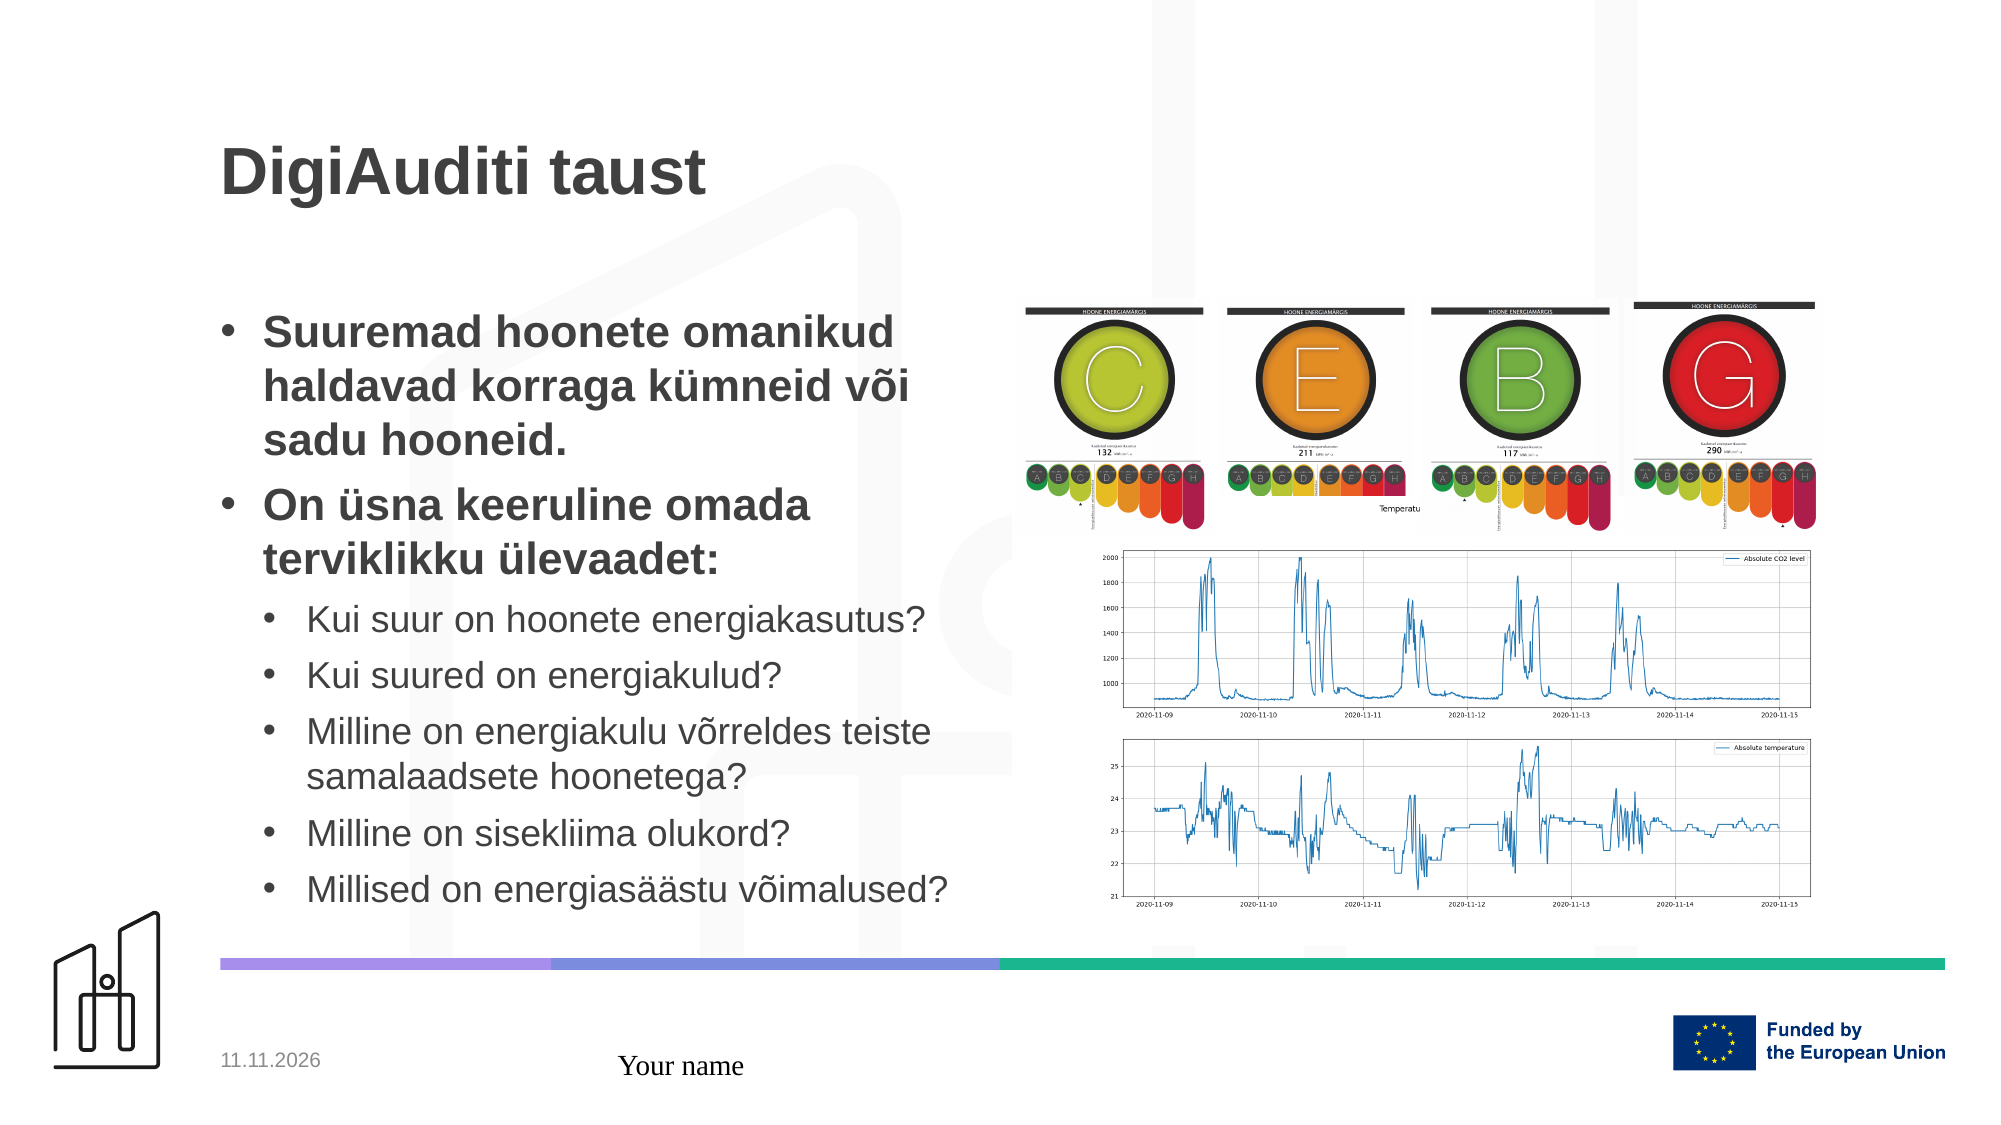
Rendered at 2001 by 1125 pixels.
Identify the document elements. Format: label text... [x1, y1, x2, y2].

footer Your name [444, 1046, 918, 1071]
picture [1012, 298, 1899, 946]
title DigiAuditi taust [220, 137, 1875, 279]
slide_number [220, 1046, 444, 1071]
list Suuremad hoonete omanikud haldavad korraga kümneid või sadu hooneid. On üsna keeruline omada terviklikku ülevaadet: Kui suur on hoonete energiakasutus? Kui suured on energiakulud? Milline on energiakulu võrreldes teiste samalaadsete hoonetega? Milline on sisekliima olukord? Millised on energiasäästu võimalused? [220, 302, 1000, 917]
